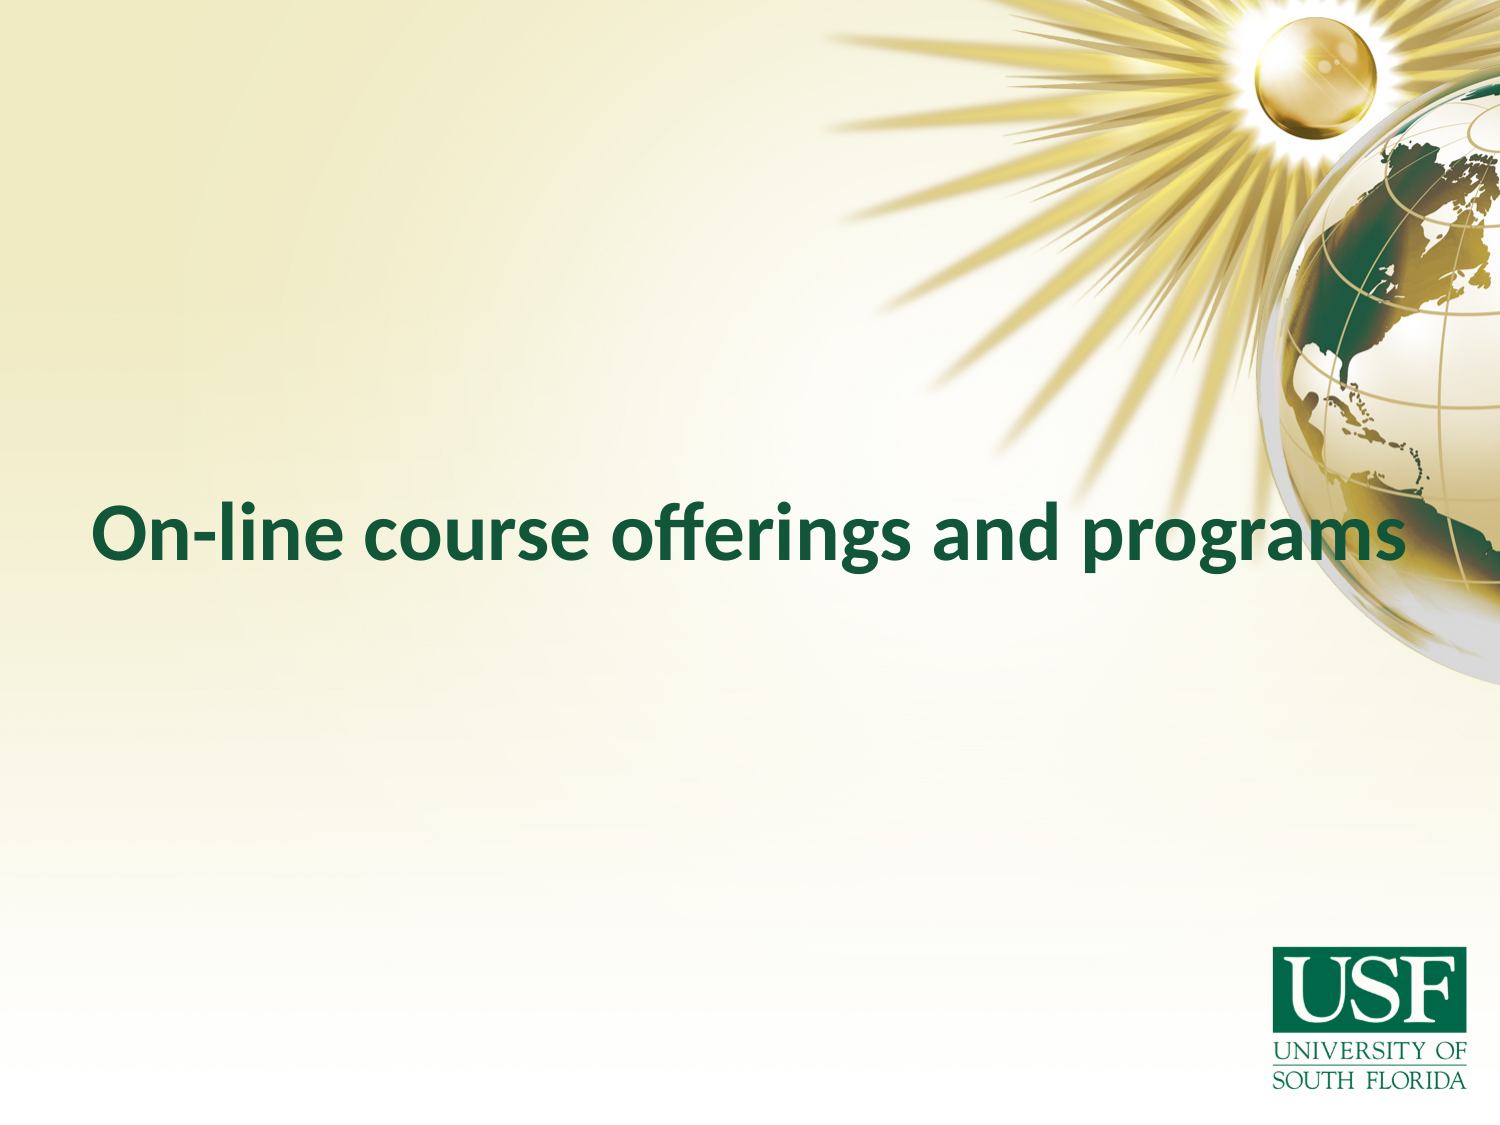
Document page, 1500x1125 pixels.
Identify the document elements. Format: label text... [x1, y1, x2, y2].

title On-line course offerings and programs [75, 433, 1425, 622]
picture [0, 0, 1500, 1125]
